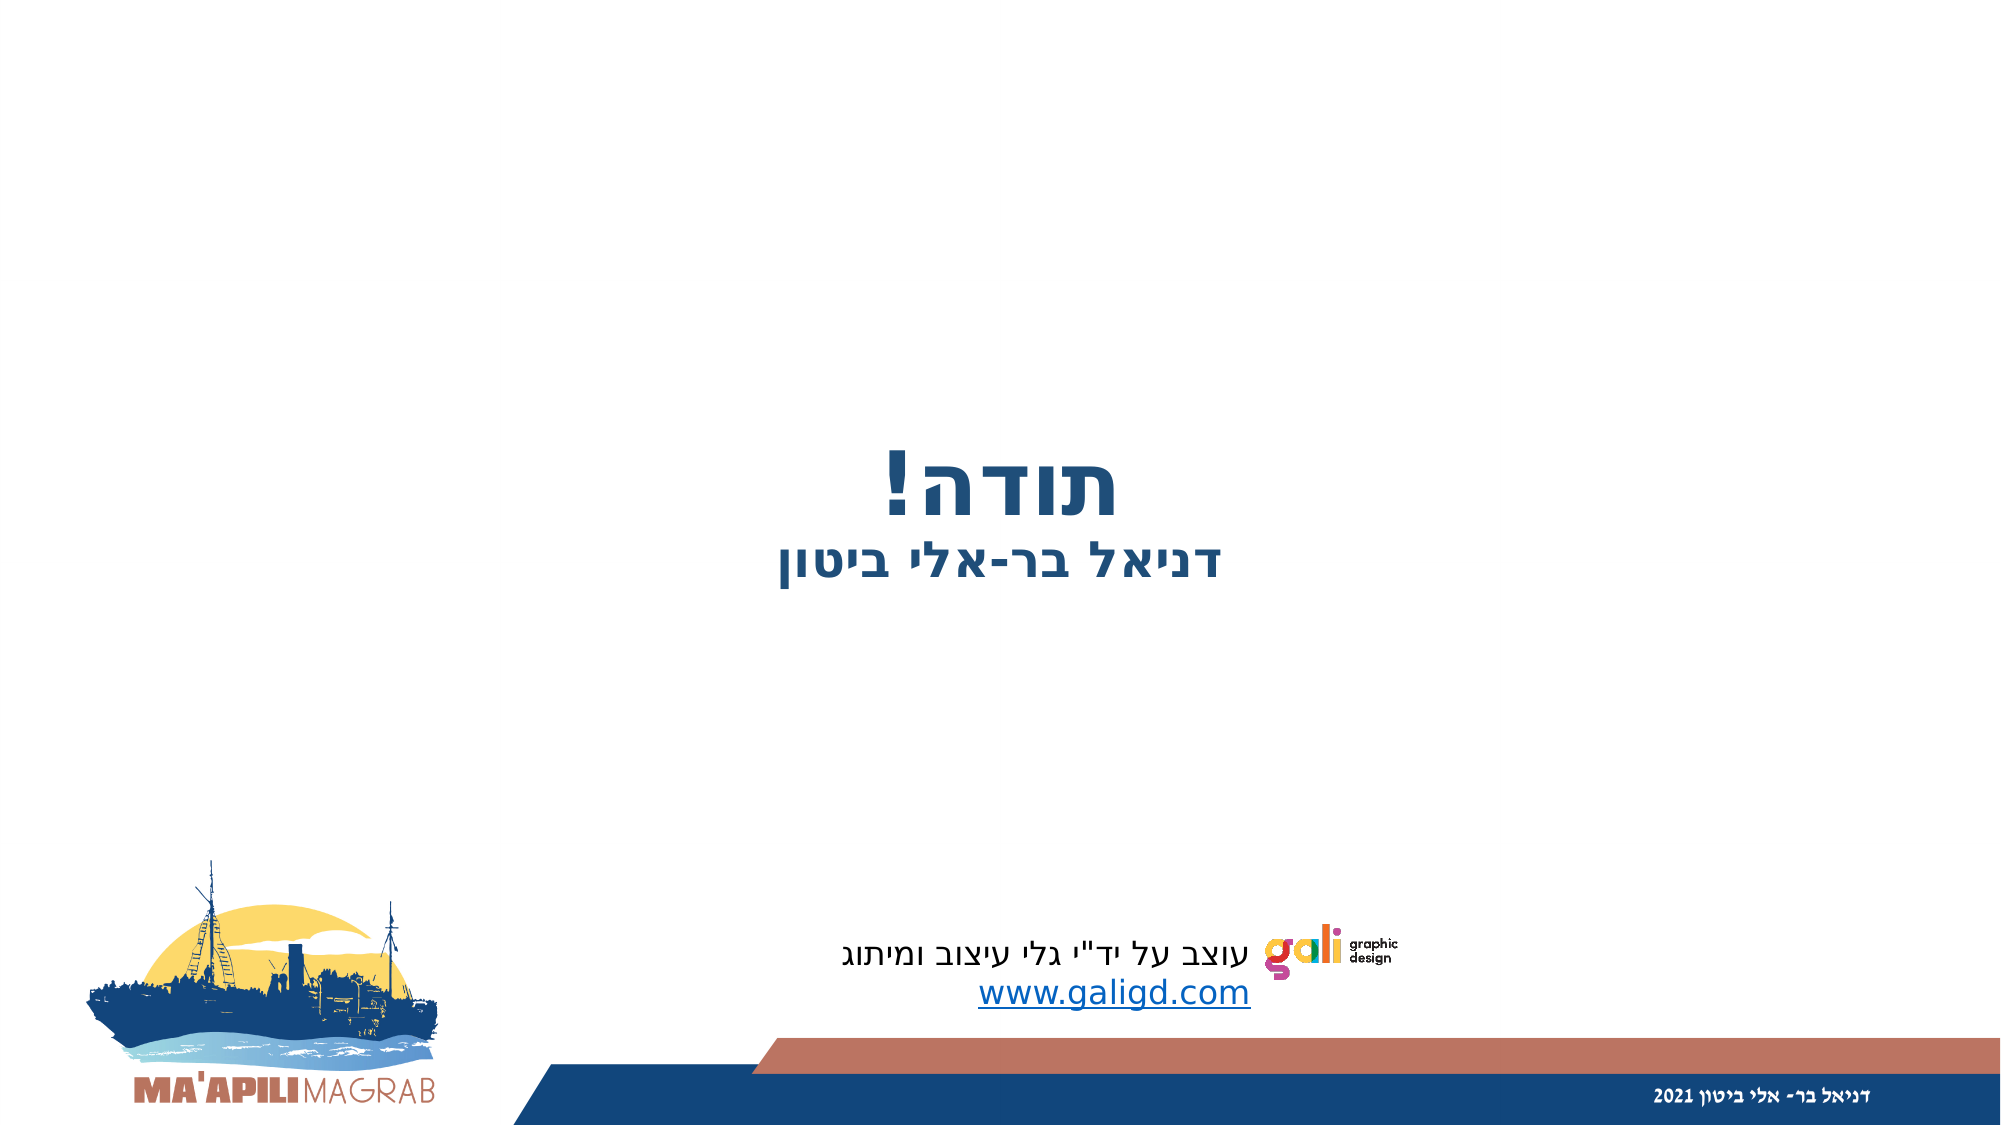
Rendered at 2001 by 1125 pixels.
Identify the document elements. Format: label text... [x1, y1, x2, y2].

text_box תודה! דניאל בר-אלי ביטון [249, 429, 1750, 596]
picture [0, 0, 2001, 1125]
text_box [602, 924, 1398, 980]
